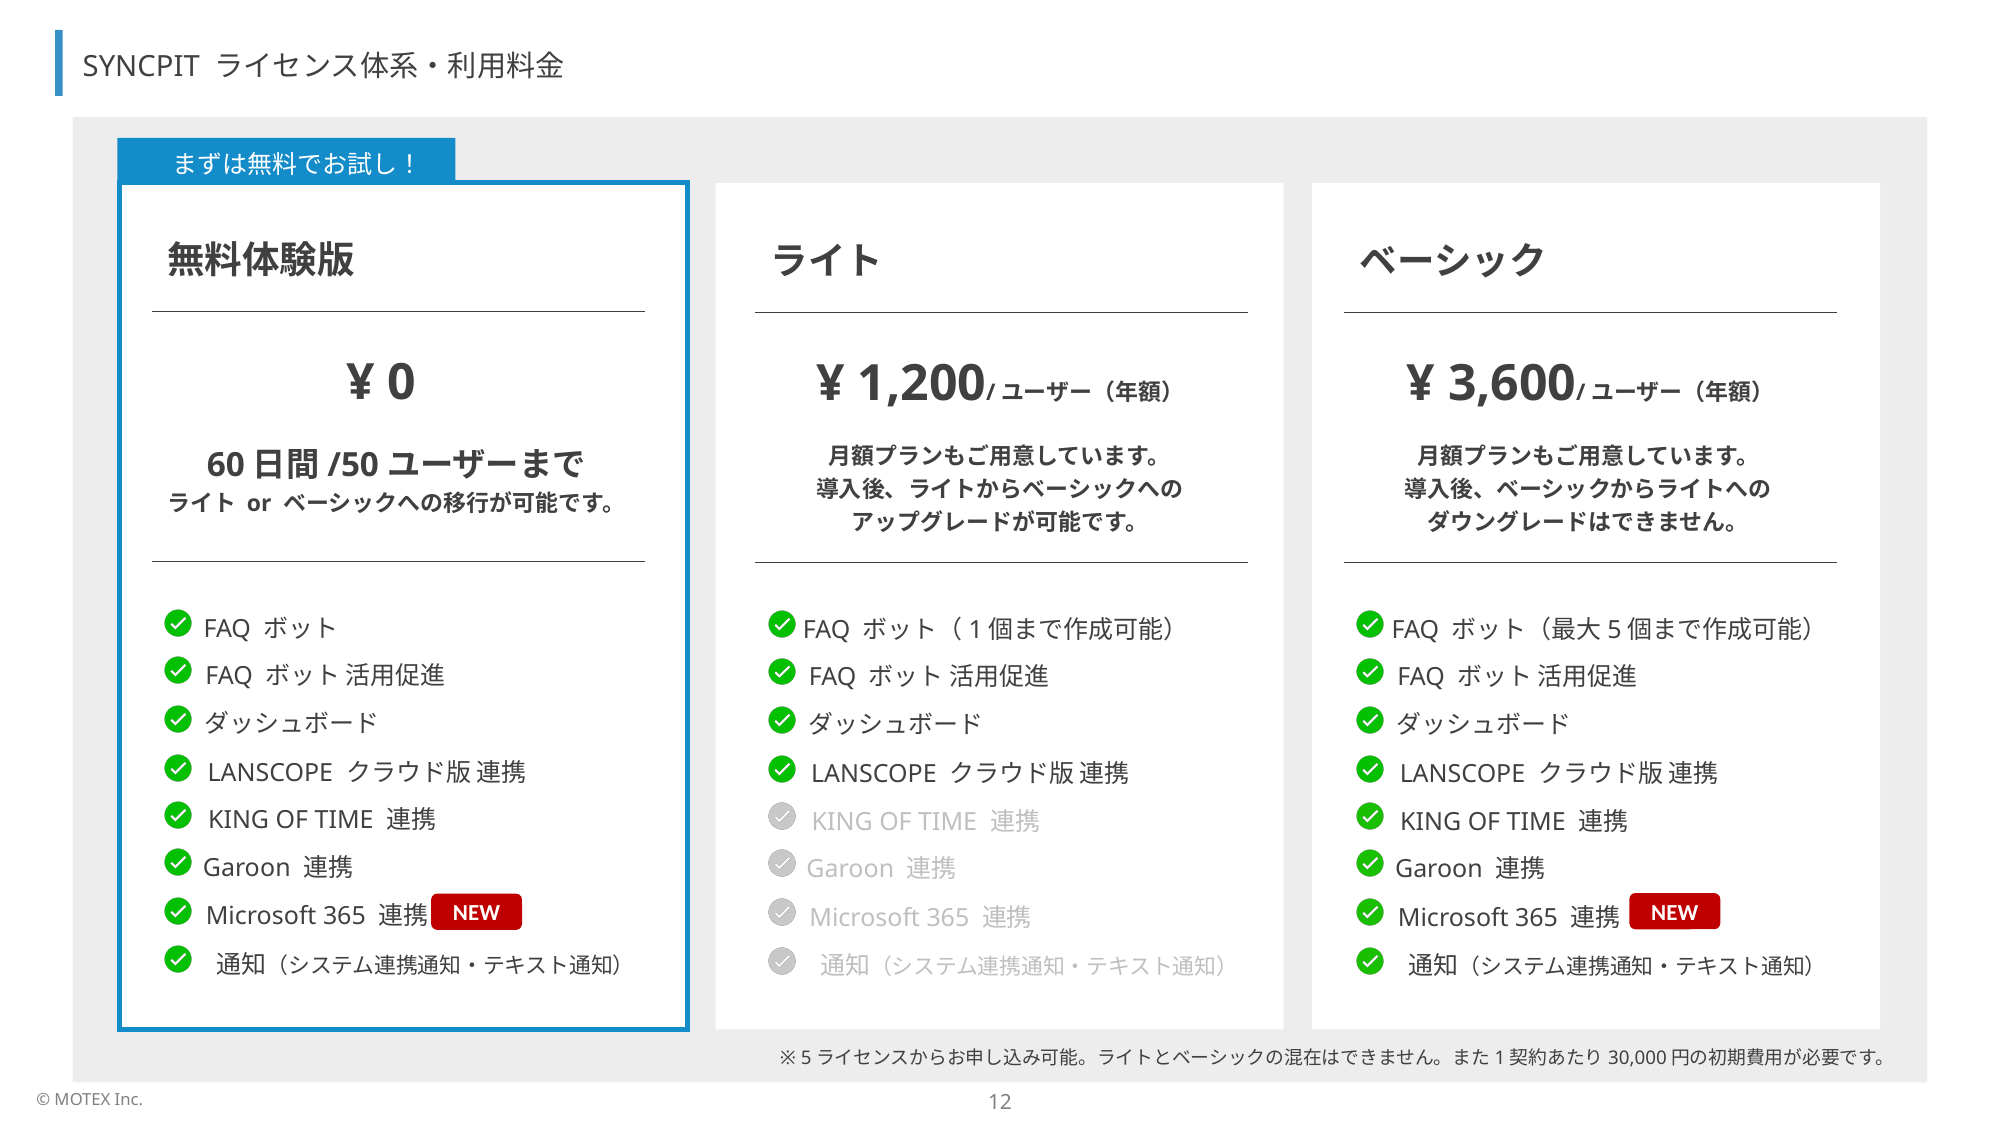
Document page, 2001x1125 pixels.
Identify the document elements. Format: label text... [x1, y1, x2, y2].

picture [161, 702, 195, 736]
text_box FAQ ボット 活用促進 [1382, 653, 1653, 698]
picture [161, 606, 195, 640]
text_box まずは無料でお試し！ [157, 141, 438, 187]
picture [161, 894, 195, 928]
picture [161, 653, 195, 687]
text_box LANSCOPE クラウド版 連携 [1385, 750, 1734, 796]
text_box FAQ ボット 活用促進 [190, 652, 461, 697]
text_box 60日間/50ユーザーまで ライト or ベーシックへの移行が可能です。 [152, 427, 641, 524]
picture [765, 752, 799, 786]
text_box Microsoft 365 連携 [190, 892, 444, 938]
picture [161, 845, 195, 879]
text_box Garoon 連携 [1380, 845, 1561, 890]
text_box [116, 137, 456, 184]
picture [1353, 799, 1387, 833]
picture [1353, 655, 1387, 688]
picture [765, 655, 799, 688]
text_box FAQ ボット（1個まで作成可能） [788, 605, 1204, 651]
text_box Microsoft 365 連携 [1382, 893, 1636, 939]
picture [765, 607, 799, 641]
text_box KING OF TIME 連携 [796, 797, 1056, 843]
text_box ライト [756, 229, 899, 290]
text_box Garoon 連携 [791, 845, 972, 890]
picture [1353, 703, 1387, 737]
text_box FAQ ボット 活用促進 [794, 653, 1065, 698]
text_box ダッシュボード [793, 701, 999, 747]
text_box 通知（システム連携通知・テキスト通知） [201, 941, 650, 986]
text_box KING OF TIME 連携 [193, 796, 452, 842]
text_box [118, 182, 688, 1030]
text_box NEW [430, 892, 524, 931]
text_box [1311, 182, 1881, 1030]
text_box ベーシック [1345, 229, 1562, 290]
picture [1353, 752, 1387, 786]
picture [1353, 846, 1387, 880]
text_box ¥ 0 [331, 342, 432, 417]
text_box [715, 182, 1285, 1030]
text_box 月額プランもご用意しています。 導入後、ライトからベーシックへの アップグレードが可能です。 [801, 429, 1199, 543]
text_box KING OF TIME 連携 [1385, 797, 1644, 843]
text_box Microsoft 365 連携 [794, 893, 1048, 939]
picture [1353, 607, 1387, 641]
text_box LANSCOPE クラウド版 連携 [796, 750, 1145, 796]
text_box ¥ 3,600/ユーザー（年額） [1391, 343, 1790, 418]
picture [161, 798, 195, 832]
picture [1353, 895, 1387, 929]
text_box ダッシュボード [1382, 701, 1587, 747]
picture [161, 751, 195, 785]
list SYNCPIT ライセンス体系・利用料金 [67, 44, 1885, 93]
picture [765, 846, 799, 880]
picture [1353, 944, 1387, 978]
text_box 月額プランもご用意しています。 導入後、ベーシックからライトへの ダウングレードはできません。 [1389, 429, 1787, 543]
picture [765, 799, 799, 833]
text_box 通知（システム連携通知・テキスト通知） [805, 942, 1254, 987]
text_box LANSCOPE クラウド版 連携 [192, 749, 542, 794]
text_box ダッシュボード [189, 700, 395, 746]
picture [765, 944, 799, 978]
text_box ※ 5ライセンスからお申し込み可能。ライトとベーシックの混在はできません。また1契約あたり30,000円の初期費用が必要です。 [765, 1038, 1910, 1076]
picture [765, 895, 799, 929]
text_box 通知（システム連携通知・テキスト通知） [1393, 942, 1842, 987]
picture [765, 703, 799, 737]
text_box [72, 116, 1928, 1083]
text_box ¥ 1,200/ユーザー（年額） [801, 343, 1200, 418]
text_box Garoon 連携 [188, 843, 369, 889]
text_box NEW [1628, 891, 1722, 931]
picture [161, 942, 195, 976]
text_box FAQ ボット（最大5個まで作成可能） [1376, 605, 1843, 651]
text_box FAQ ボット [188, 604, 354, 650]
